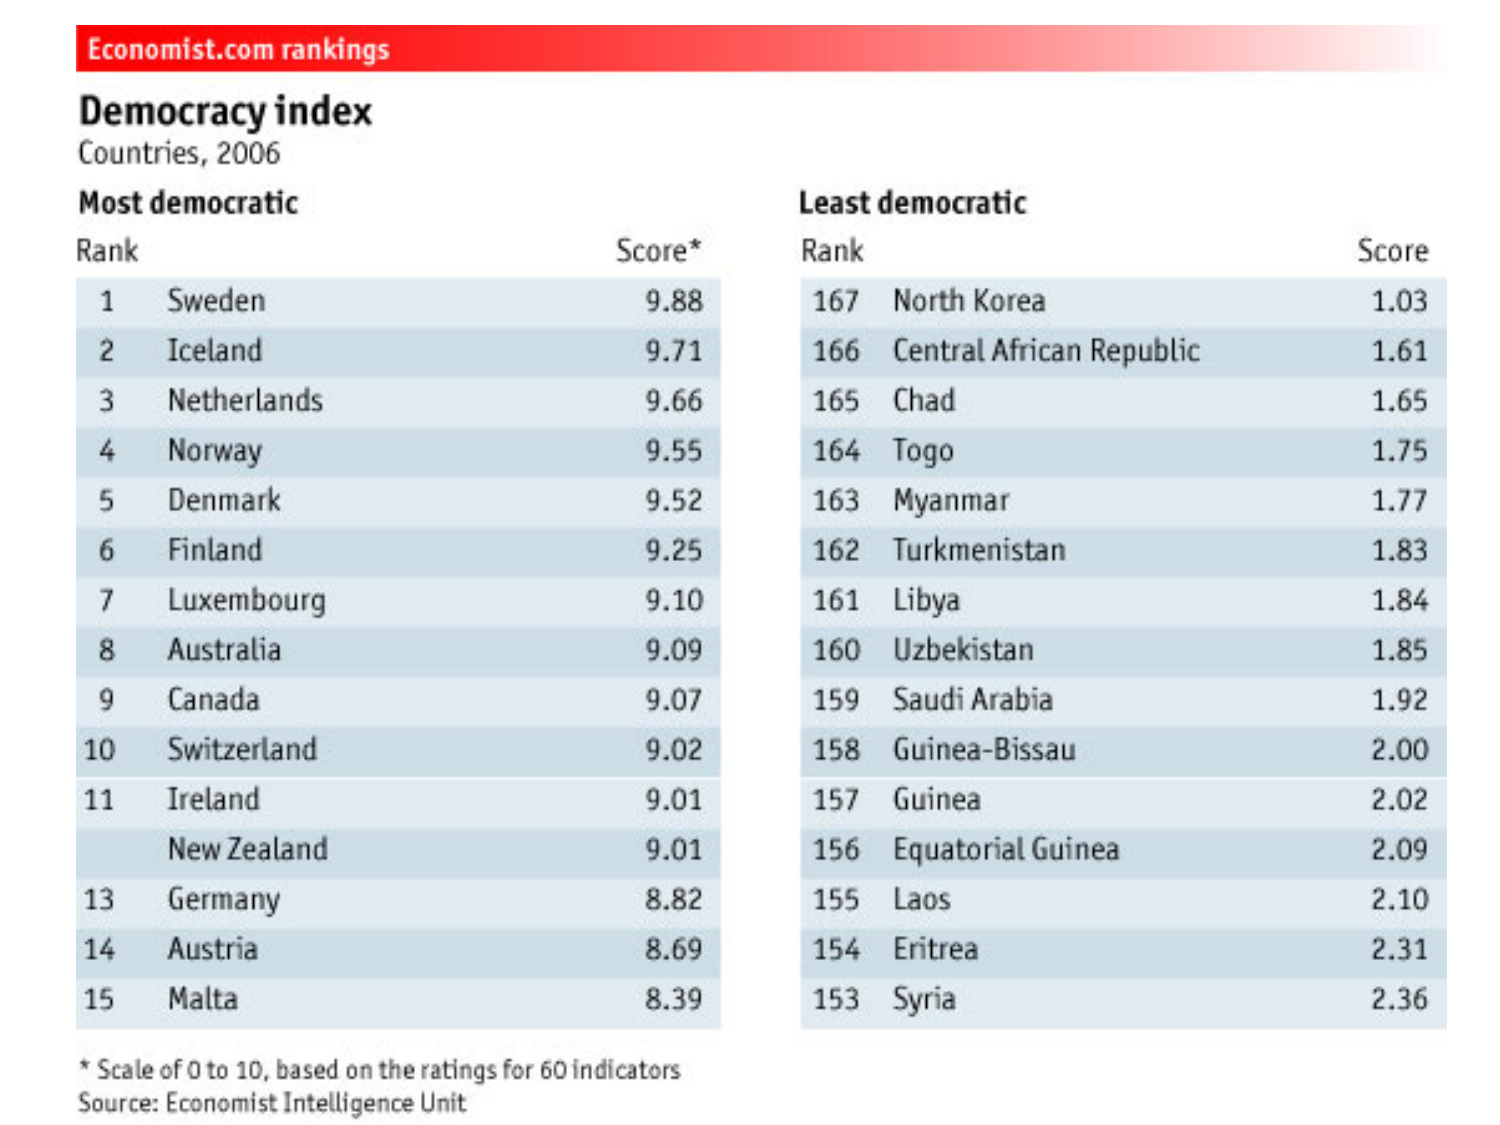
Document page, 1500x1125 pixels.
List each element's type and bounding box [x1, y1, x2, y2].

picture [76, 25, 1448, 1125]
